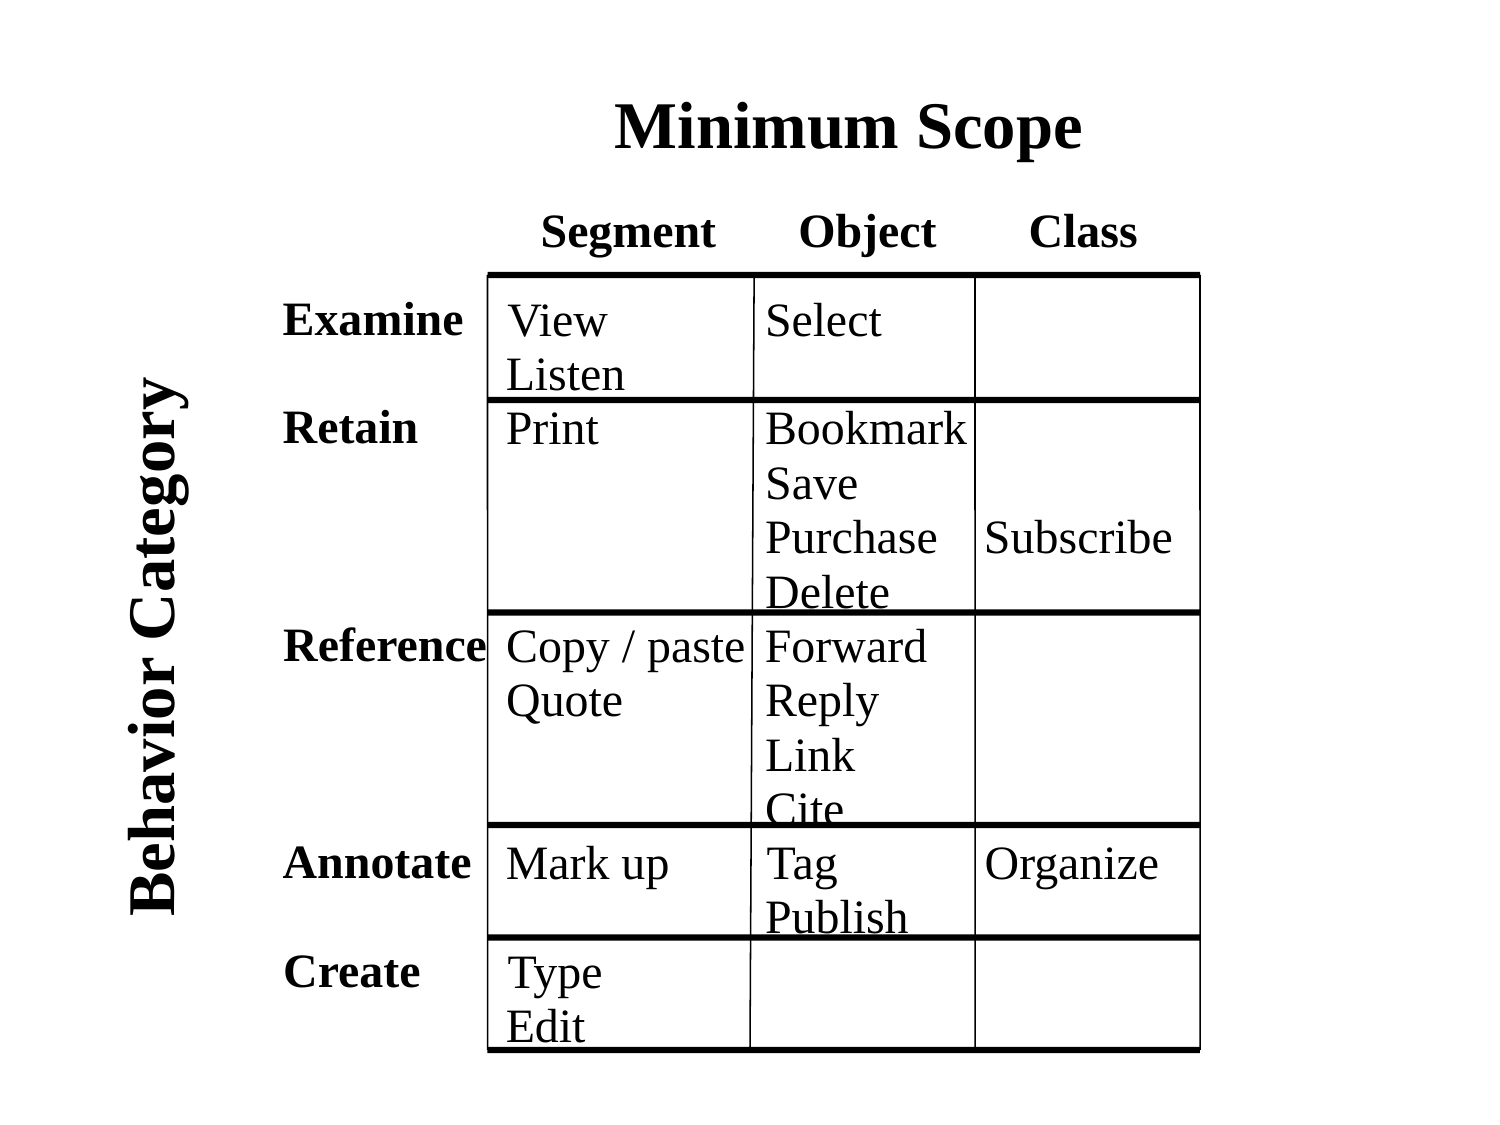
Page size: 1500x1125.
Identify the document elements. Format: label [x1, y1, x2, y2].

text_box [99, 274, 1201, 1051]
text_box [487, 74, 1201, 274]
